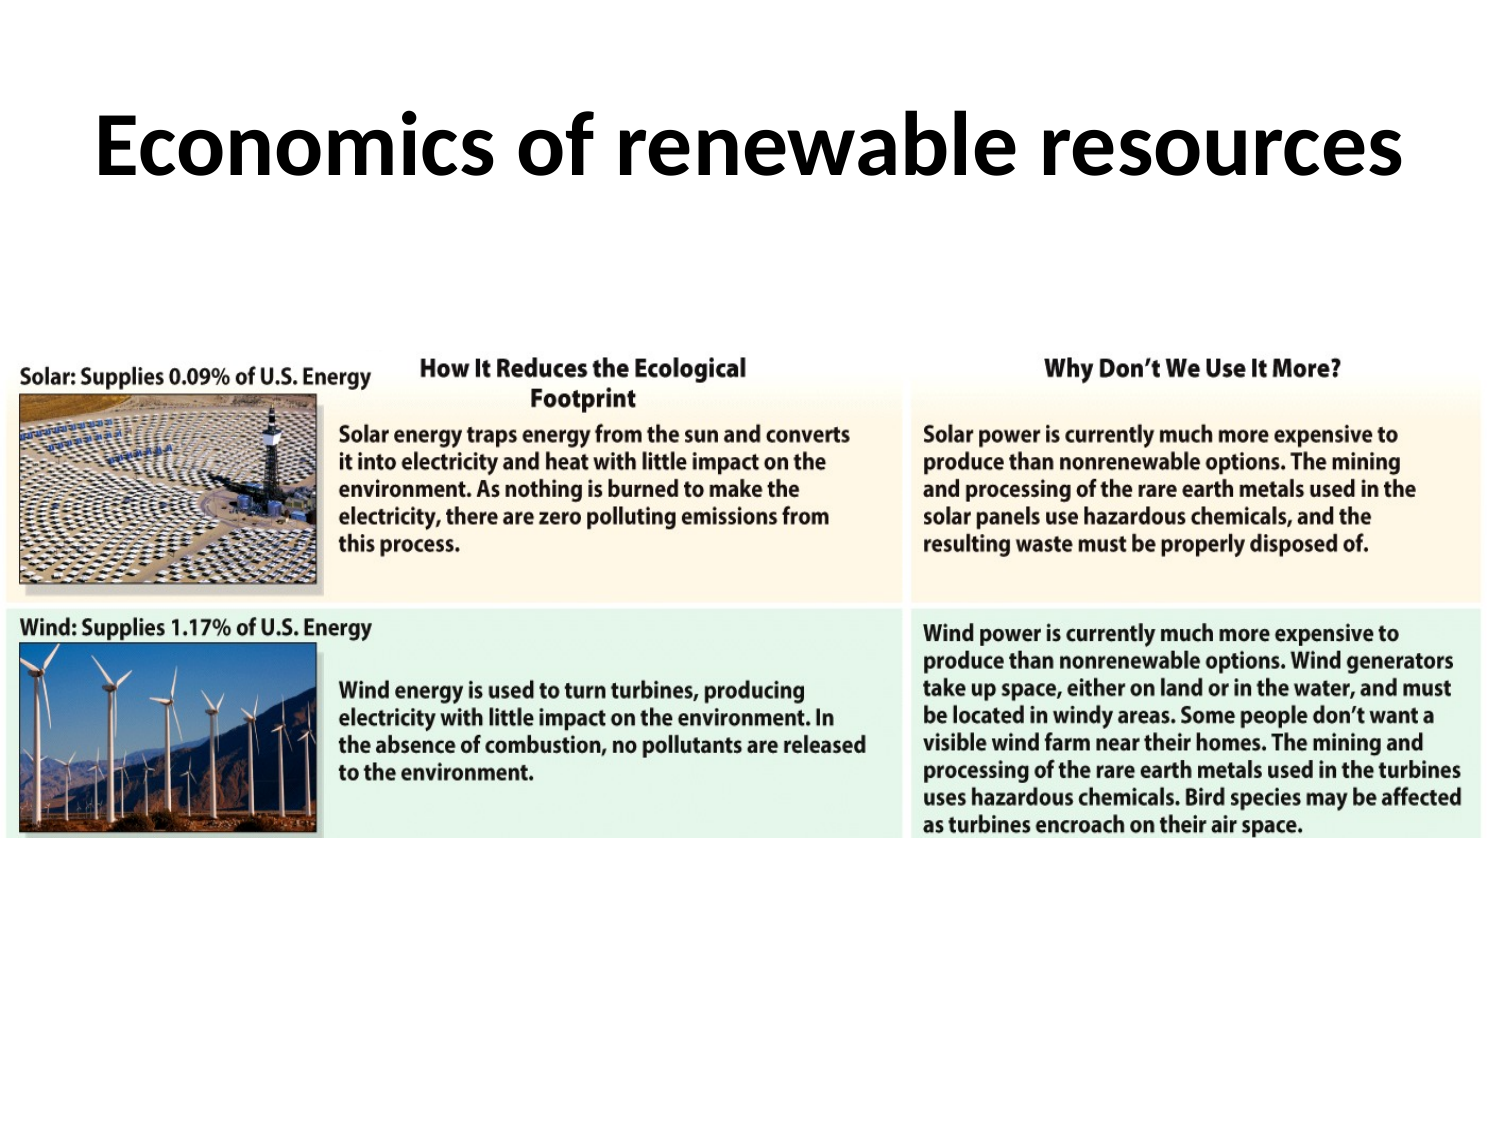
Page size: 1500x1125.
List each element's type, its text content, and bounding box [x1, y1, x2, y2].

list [0, 349, 1487, 838]
title Economics of renewable resources [75, 45, 1425, 233]
